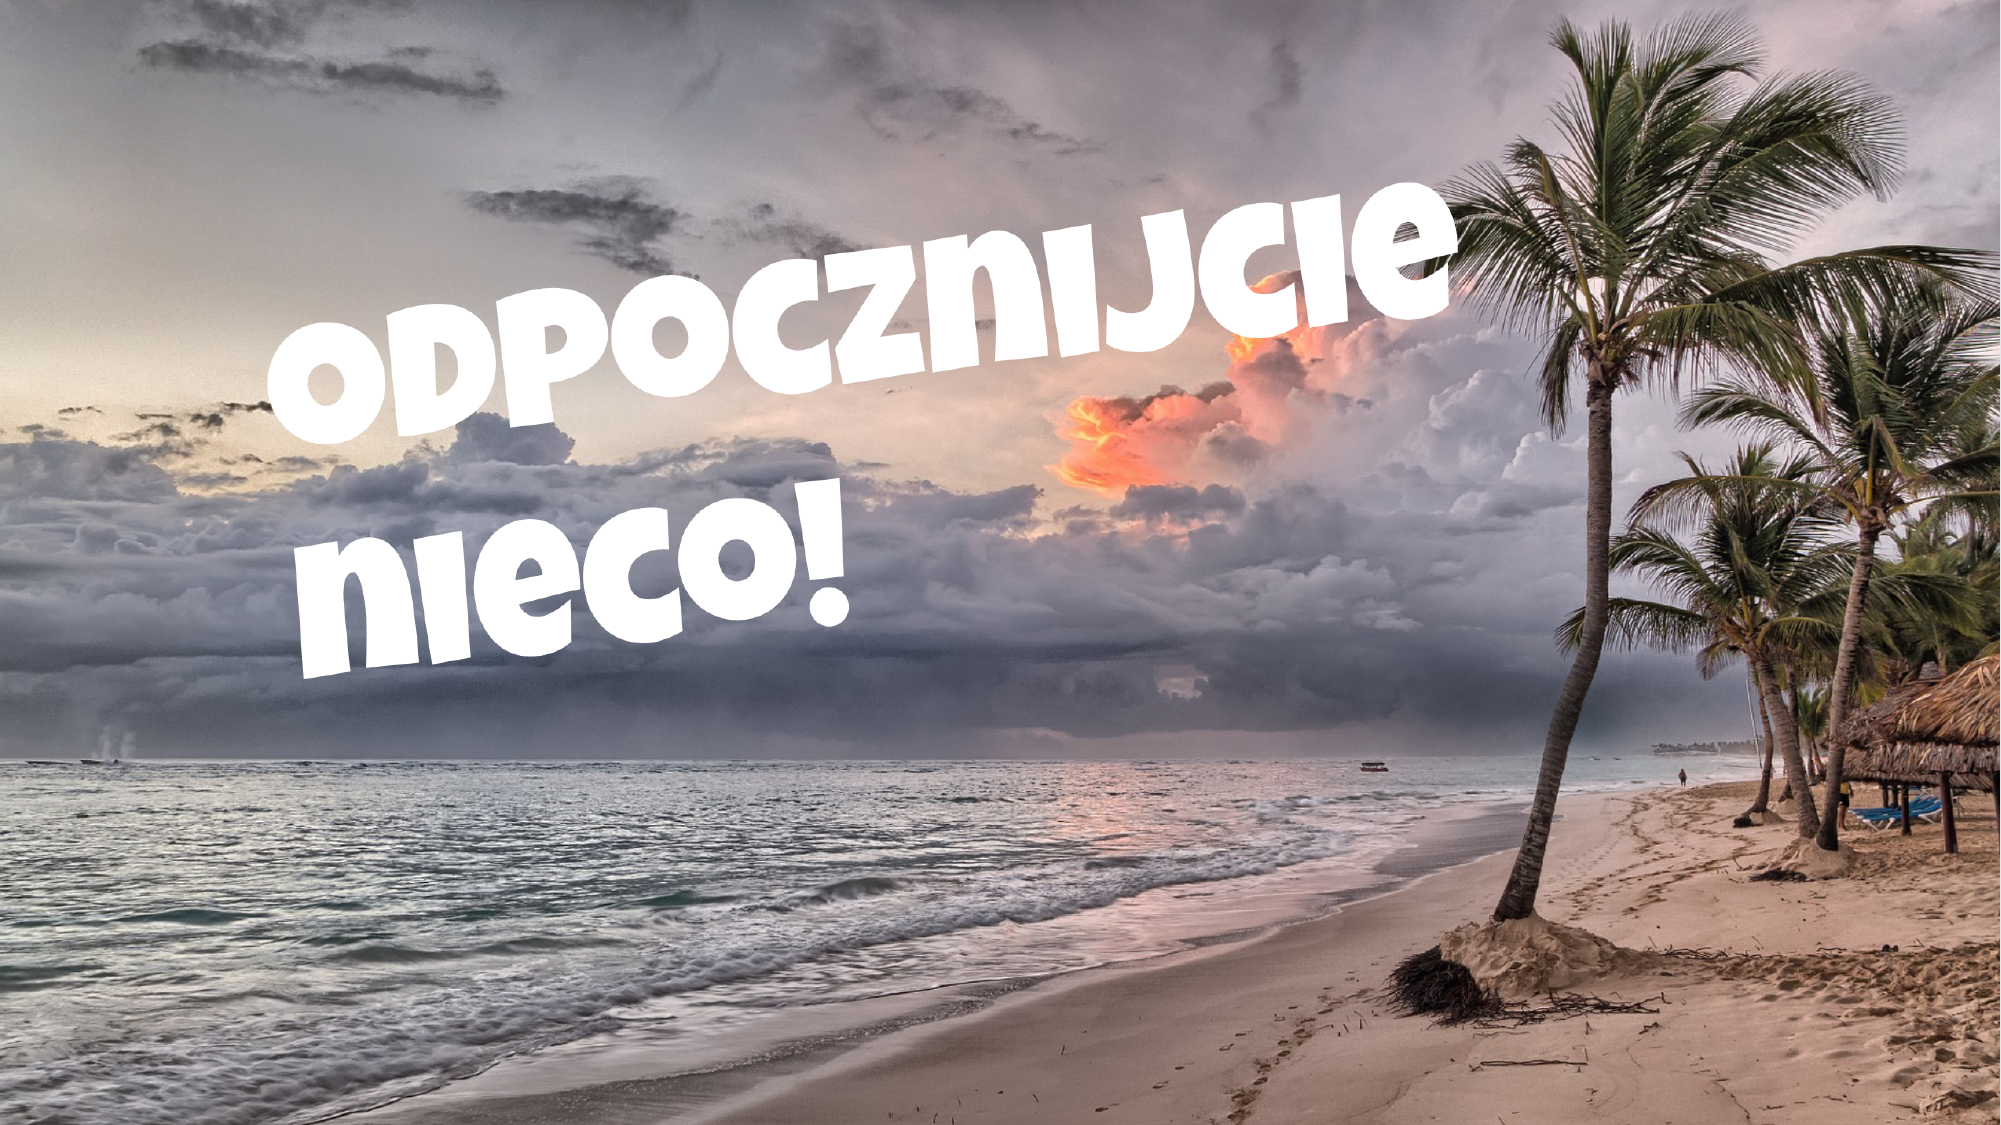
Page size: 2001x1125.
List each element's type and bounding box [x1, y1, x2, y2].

list [0, 0, 2000, 1125]
